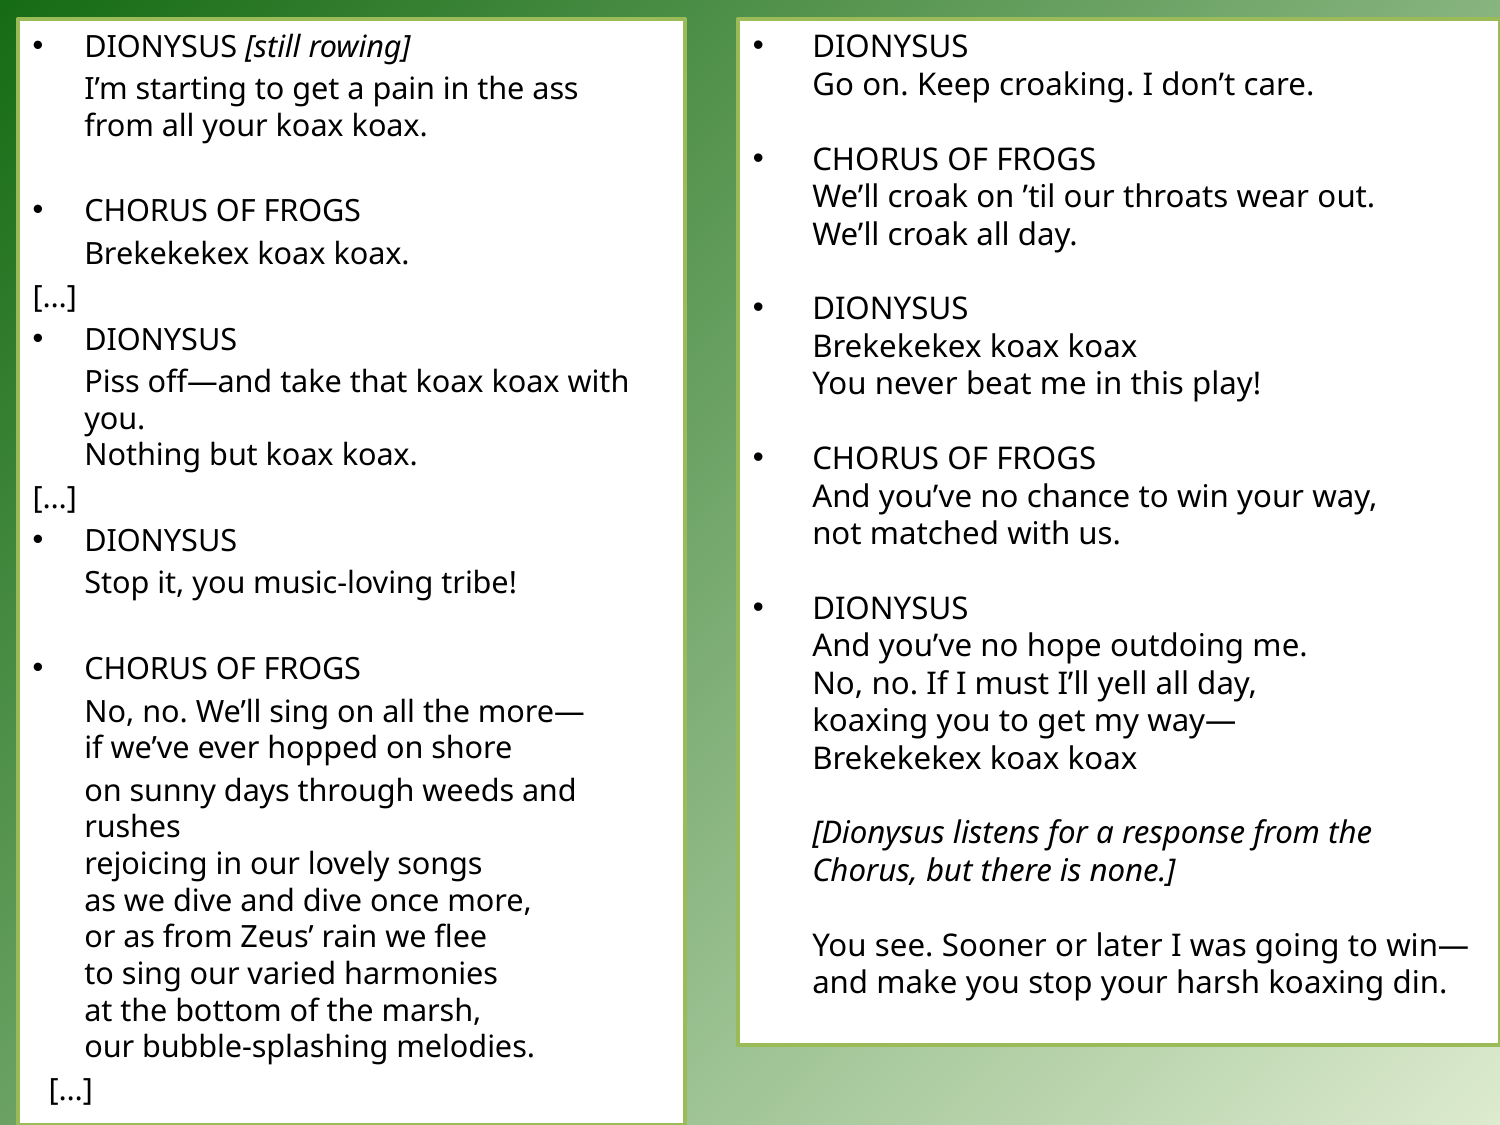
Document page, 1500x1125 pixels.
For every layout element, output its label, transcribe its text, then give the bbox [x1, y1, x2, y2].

list DIONYSUS [still rowing] I’m starting to get a pain in the ass from all your koax koax. CHORUS OF FROGS Brekekekex koax koax. […] DIONYSUS Piss off—and take that koax koax with you. Nothing but koax koax. […] DIONYSUS Stop it, you music-loving tribe! CHORUS OF FROGS No, no. We’ll sing on all the more— if we’ve ever hopped on shore on sunny days through weeds and rushes rejoicing in our lovely songs as we dive and dive once more, or as from Zeus’ rain we flee to sing our varied harmonies at the bottom of the marsh, our bubble-splashing melodies. […] [16, 17, 687, 1125]
text_box DIONYSUS Go on. Keep croaking. I don’t care. CHORUS OF FROGS We’ll croak on ’til our throats wear out. We’ll croak all day. DIONYSUS Brekekekex koax koax You never beat me in this play! CHORUS OF FROGS And you’ve no chance to win your way, not matched with us. DIONYSUS And you’ve no hope outdoing me. No, no. If I must I’ll yell all day, koaxing you to get my way— Brekekekex koax koax [Dionysus listens for a response from the Chorus, but there is none.] You see. Sooner or later I was going to win— and make you stop your harsh koaxing din. [736, 17, 1500, 1047]
